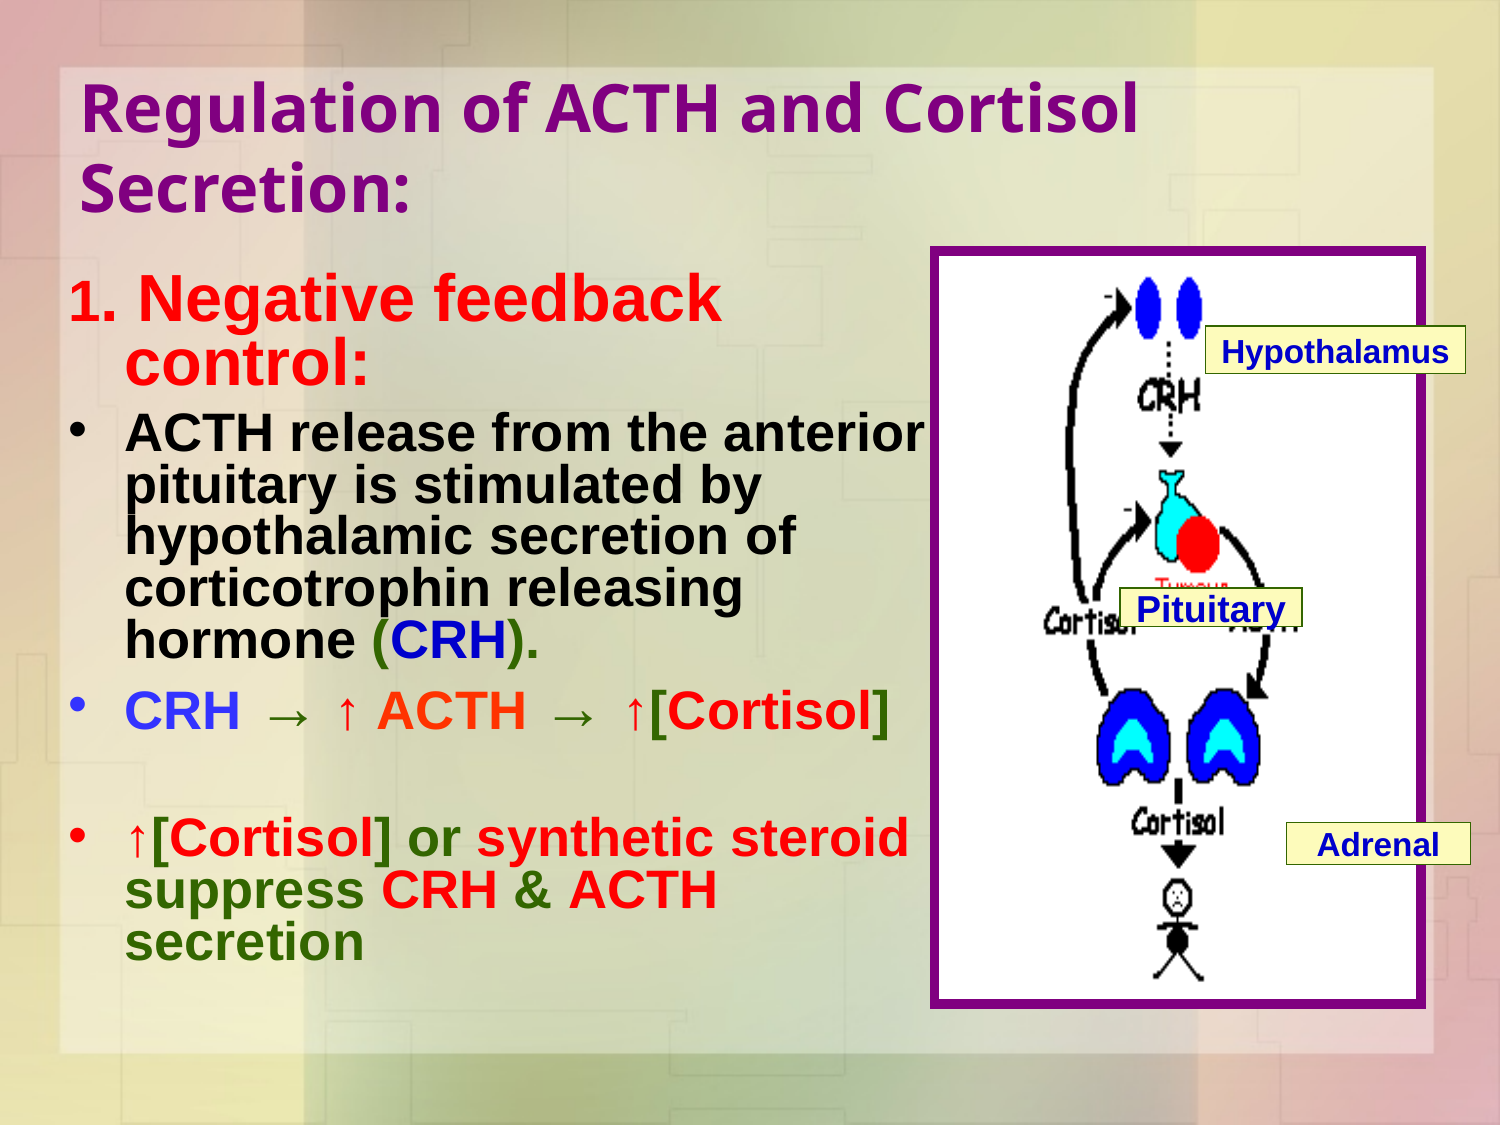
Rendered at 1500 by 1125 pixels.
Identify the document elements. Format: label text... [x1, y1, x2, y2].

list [938, 255, 1417, 1000]
text_box Hypothalamus [1421, 326, 1466, 374]
list 1. Negative feedback control: ACTH release from the anterior pituitary is stimulated by hypothalamic secretion of corticotrophin releasing hormone (CRH). CRH → ↑ ACTH → ↑[Cortisol] ↑[Cortisol] or synthetic steroid suppress CRH & ACTH secretion [53, 263, 963, 1059]
text_box Adrenal [1421, 822, 1471, 865]
title Regulation of ACTH and Cortisol Secretion: [64, 51, 1436, 241]
picture [0, 0, 1500, 1125]
